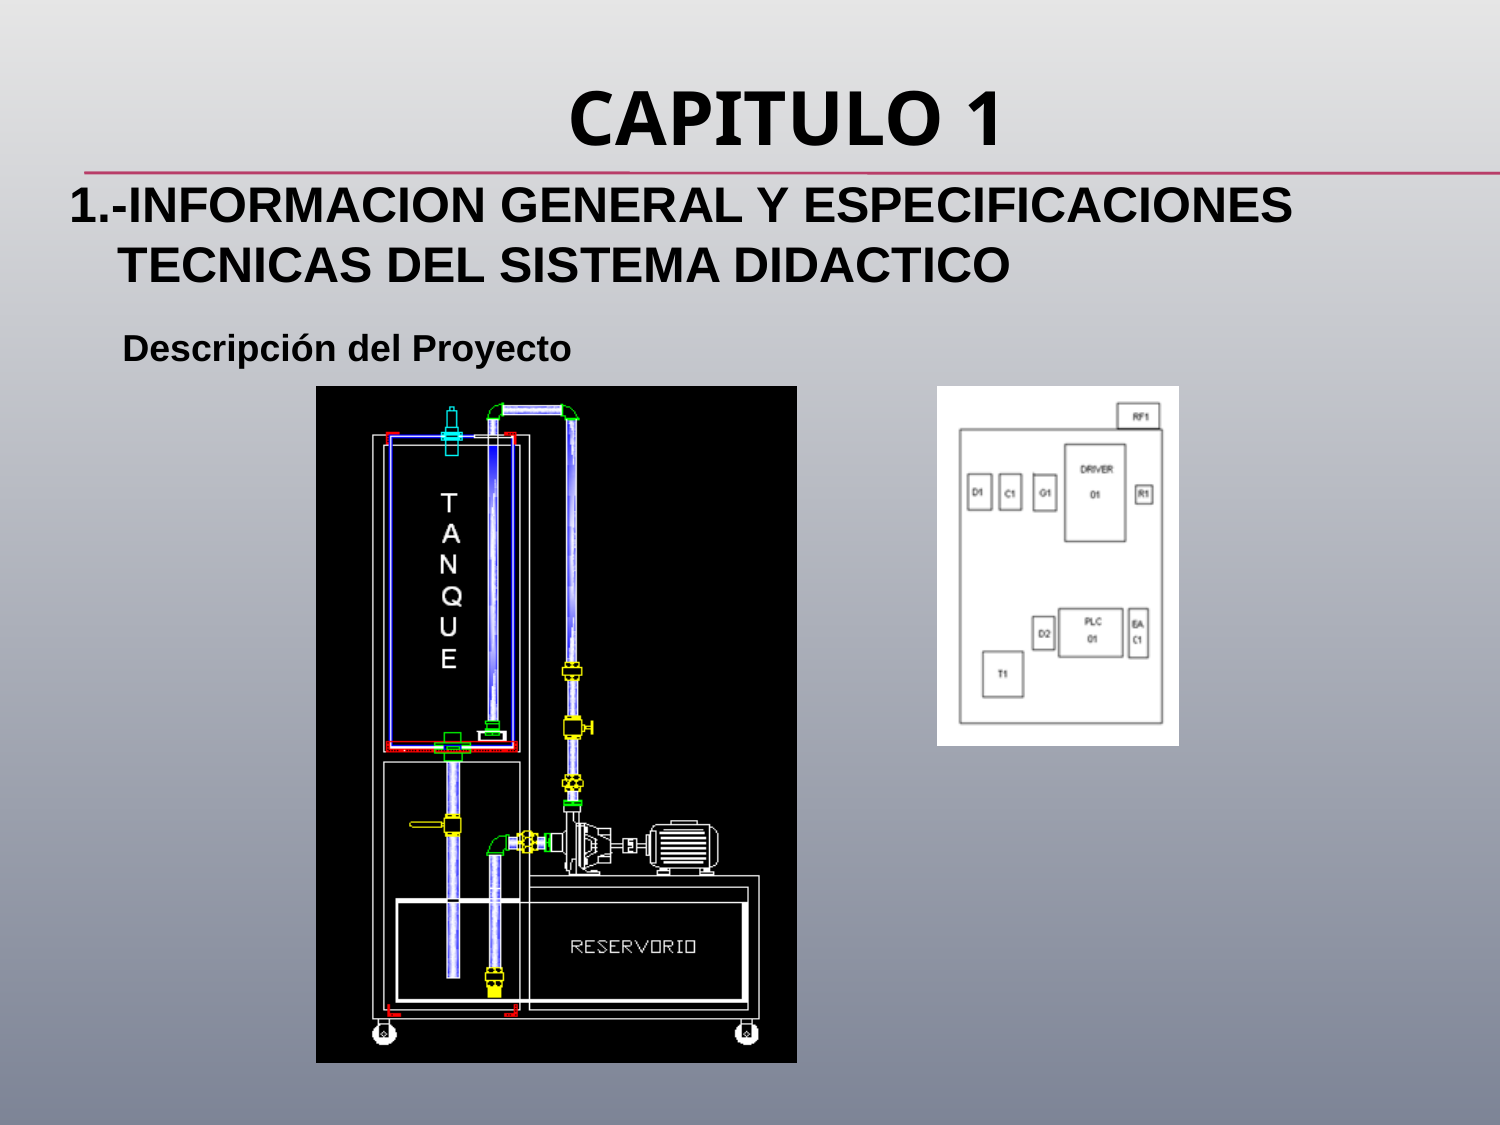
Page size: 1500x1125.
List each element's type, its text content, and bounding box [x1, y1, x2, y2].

picture [937, 386, 1179, 747]
title CAPITULO 1 [75, 46, 1500, 185]
text_box Descripción del Proyecto [107, 316, 588, 377]
picture [316, 386, 798, 1063]
text_box 1.-INFORMACION GENERAL Y ESPECIFICACIONES TECNICAS DEL SISTEMA DIDACTICO [46, 165, 1477, 360]
